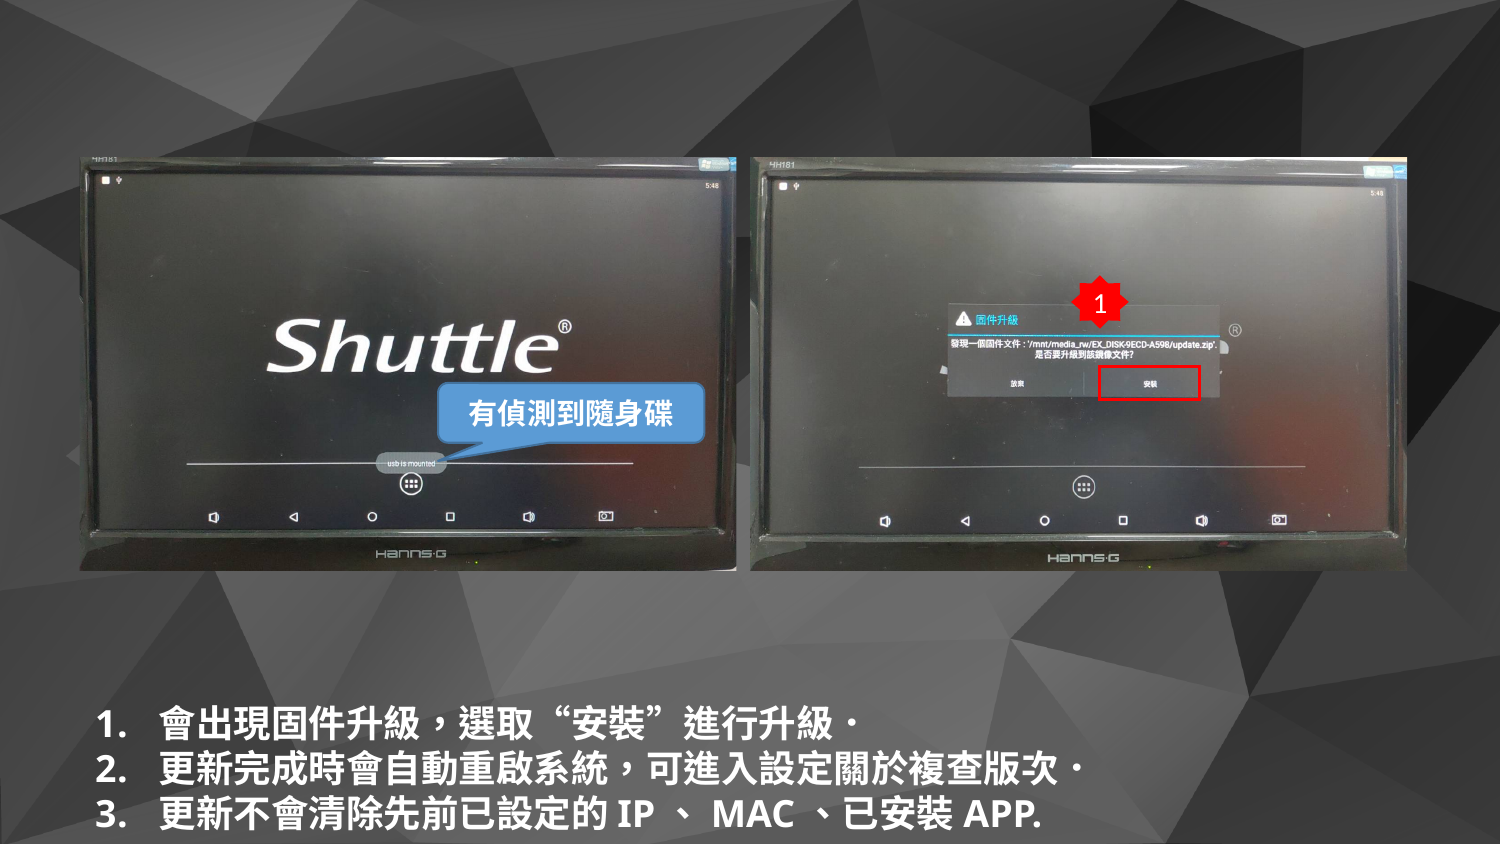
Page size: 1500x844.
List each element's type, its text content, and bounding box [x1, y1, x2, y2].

picture [0, 0, 1500, 844]
text_box 會出現固件升級，選取“安裝”進行升級． 更新完成時會自動重啟系統，可進入設定關於複查版次． 更新不會清除先前已設定的IP、MAC、已安裝APP. [83, 694, 1417, 844]
